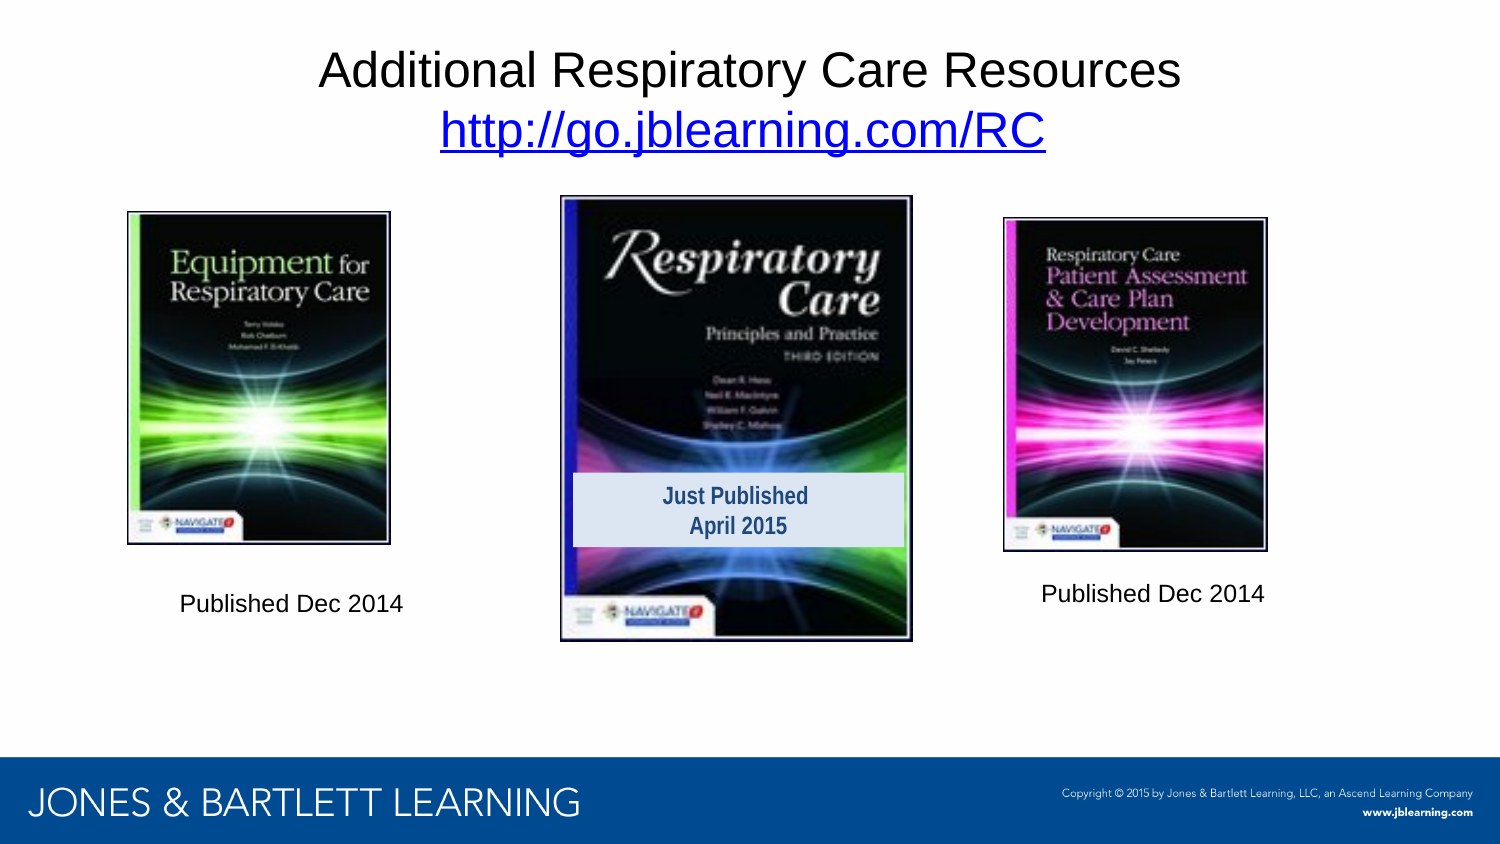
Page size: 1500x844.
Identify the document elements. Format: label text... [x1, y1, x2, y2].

text_box Published Dec 2014 [164, 579, 420, 625]
title Additional Respiratory Care Resources http://go.jblearning.com/RC [75, 18, 1425, 177]
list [127, 210, 391, 545]
picture [0, 0, 1500, 844]
text_box Published Dec 2014 [1026, 570, 1281, 615]
